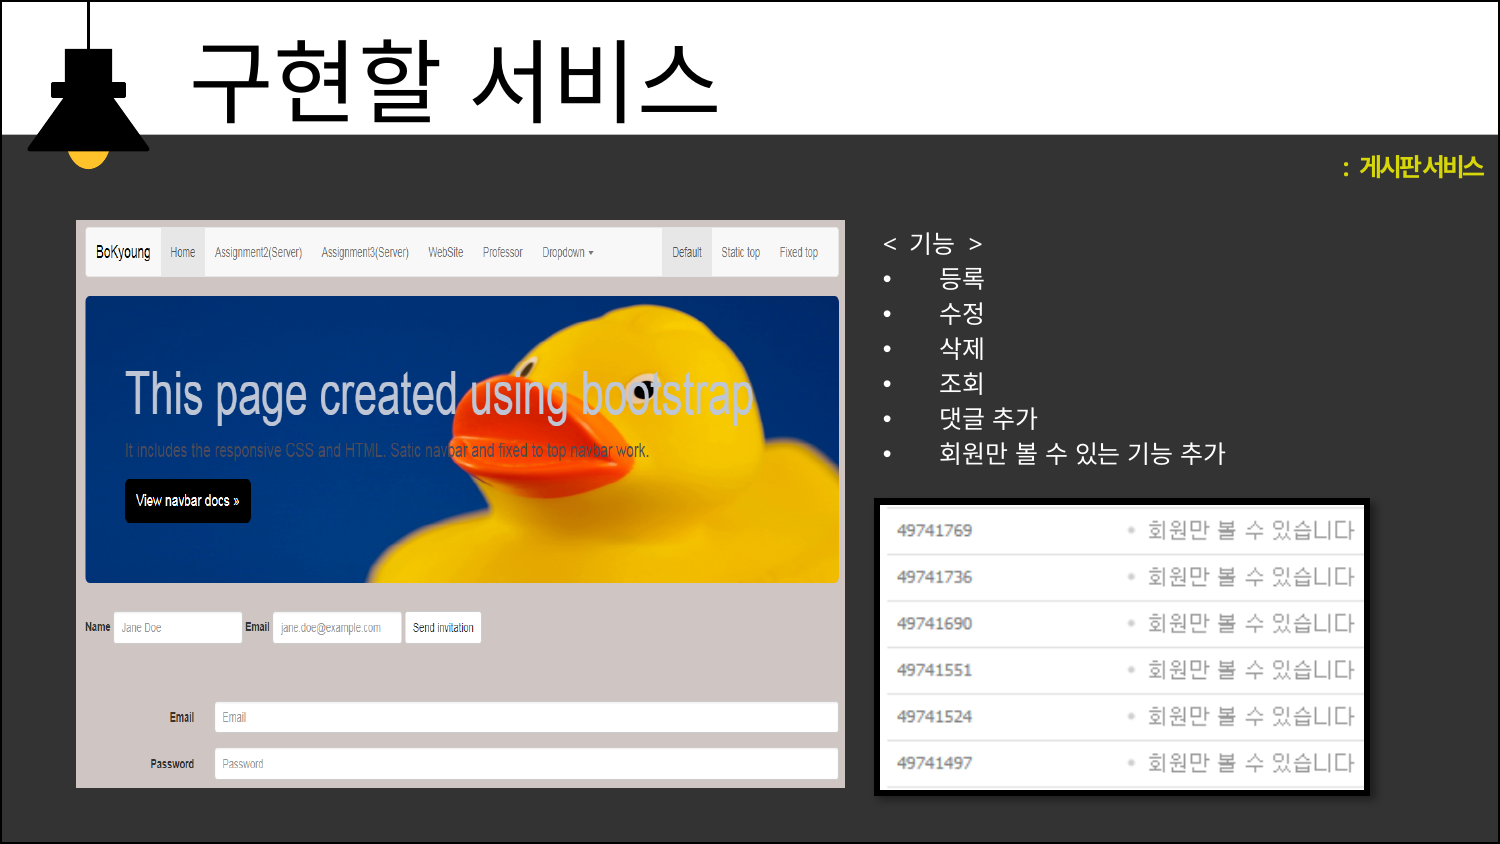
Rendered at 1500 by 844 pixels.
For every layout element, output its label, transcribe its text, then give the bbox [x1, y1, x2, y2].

picture [879, 504, 1365, 790]
picture [76, 220, 845, 789]
text_box < 기능 > 등록 수정 삭제 조회 댓글 추가 회원만 볼 수 있는 기능 추가 [868, 221, 1376, 707]
text_box 구현할 서비스 [174, 17, 737, 143]
text_box [0, 0, 1500, 844]
text_box : 게시판 서비스 [1327, 143, 1500, 189]
